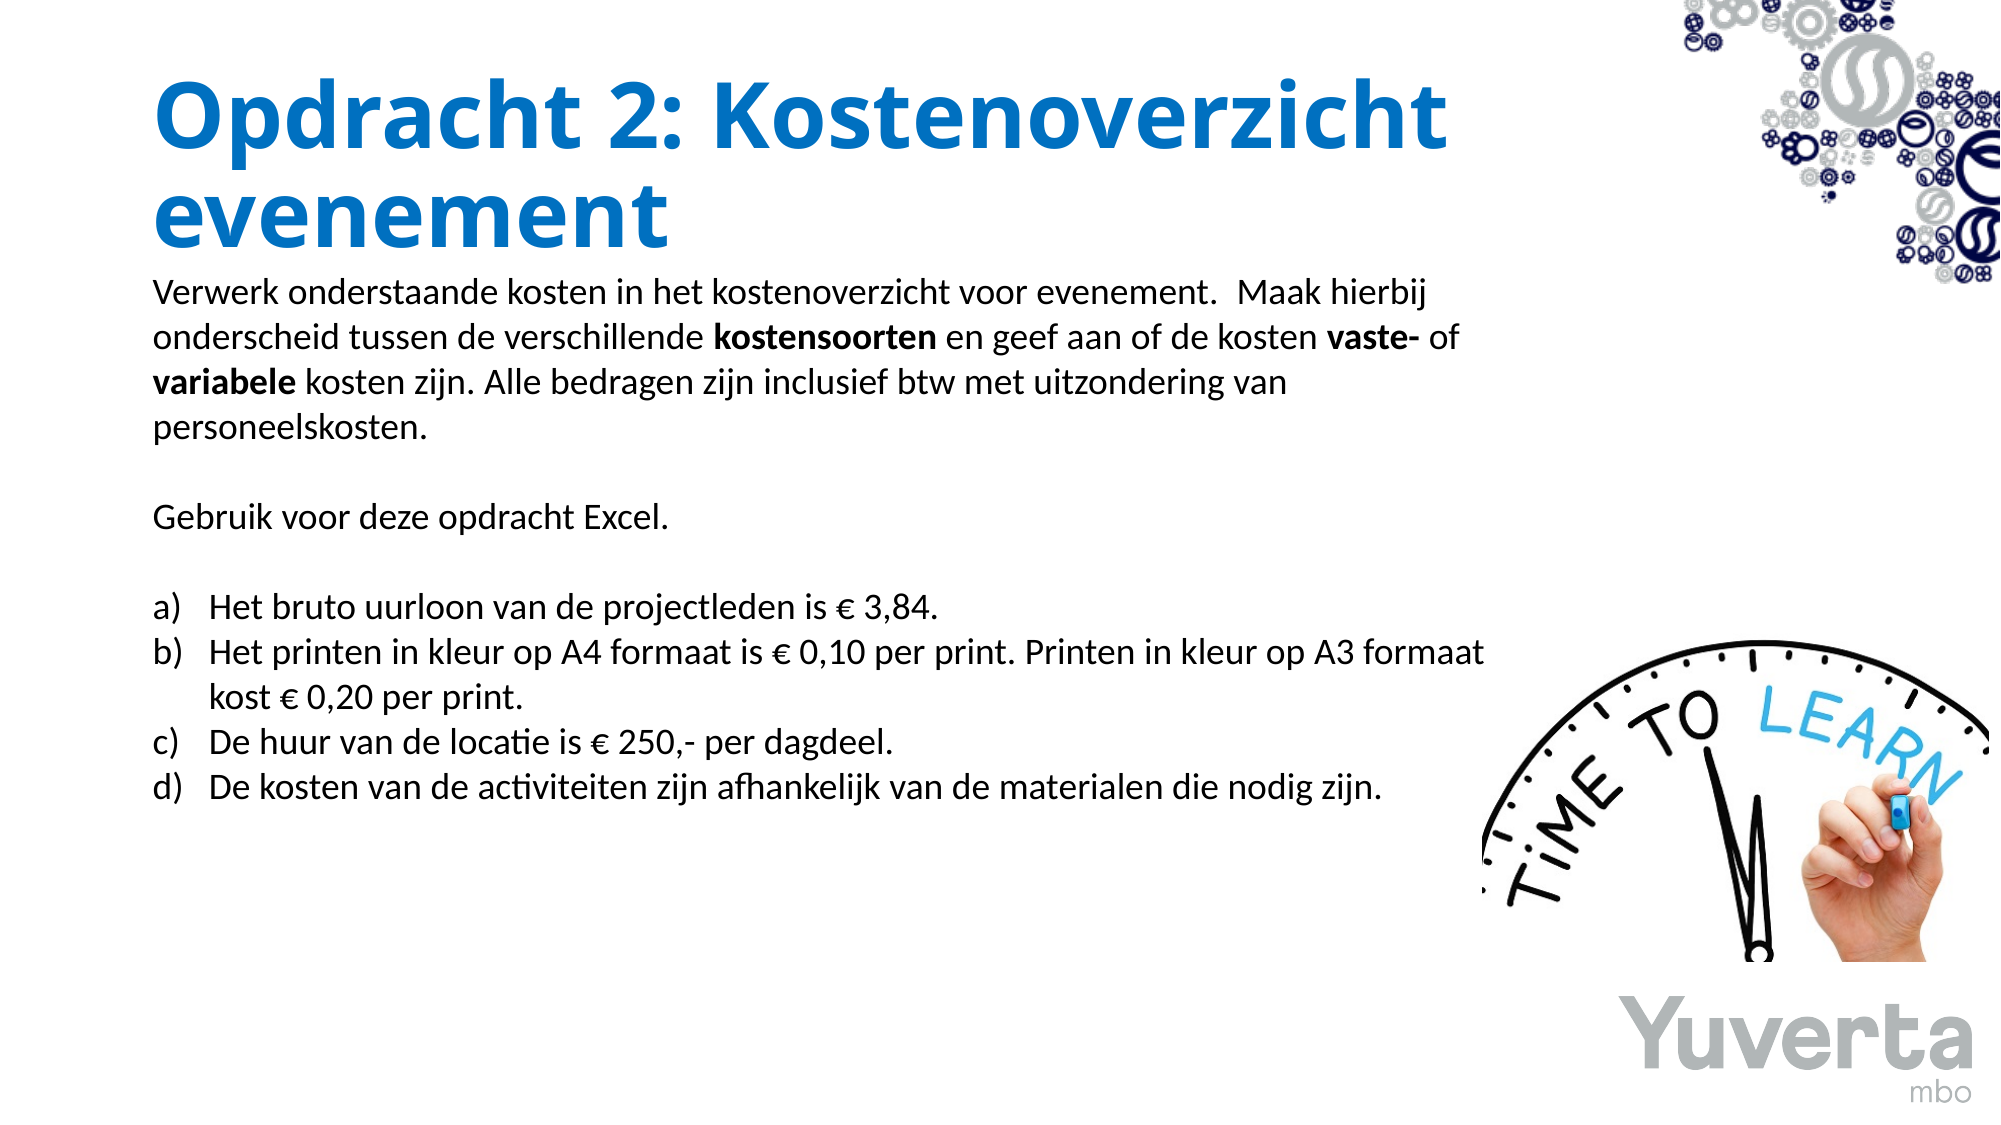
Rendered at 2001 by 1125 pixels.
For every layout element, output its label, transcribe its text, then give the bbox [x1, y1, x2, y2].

title Opdracht 2: Kostenoverzicht evenement [137, 59, 1863, 278]
text_box Verwerk onderstaande kosten in het kostenoverzicht voor evenement. Maak hierbij onderscheid tussen de verschillende kostensoorten en geef aan of de kosten vaste- of variabele kosten zijn. Alle bedragen zijn inclusief btw met uitzondering van personeelskosten. Gebruik voor deze opdracht Excel. Het bruto uurloon van de projectleden is € 3,84. Het printen in kleur op A4 formaat is € 0,10 per print. Printen in kleur op A3 formaat kost € 0,20 per print. De huur van de locatie is € 250,- per dagdeel. De kosten van de activiteiten zijn afhankelijk van de materialen die nodig zijn. [137, 259, 1549, 905]
picture [0, 0, 2000, 1125]
